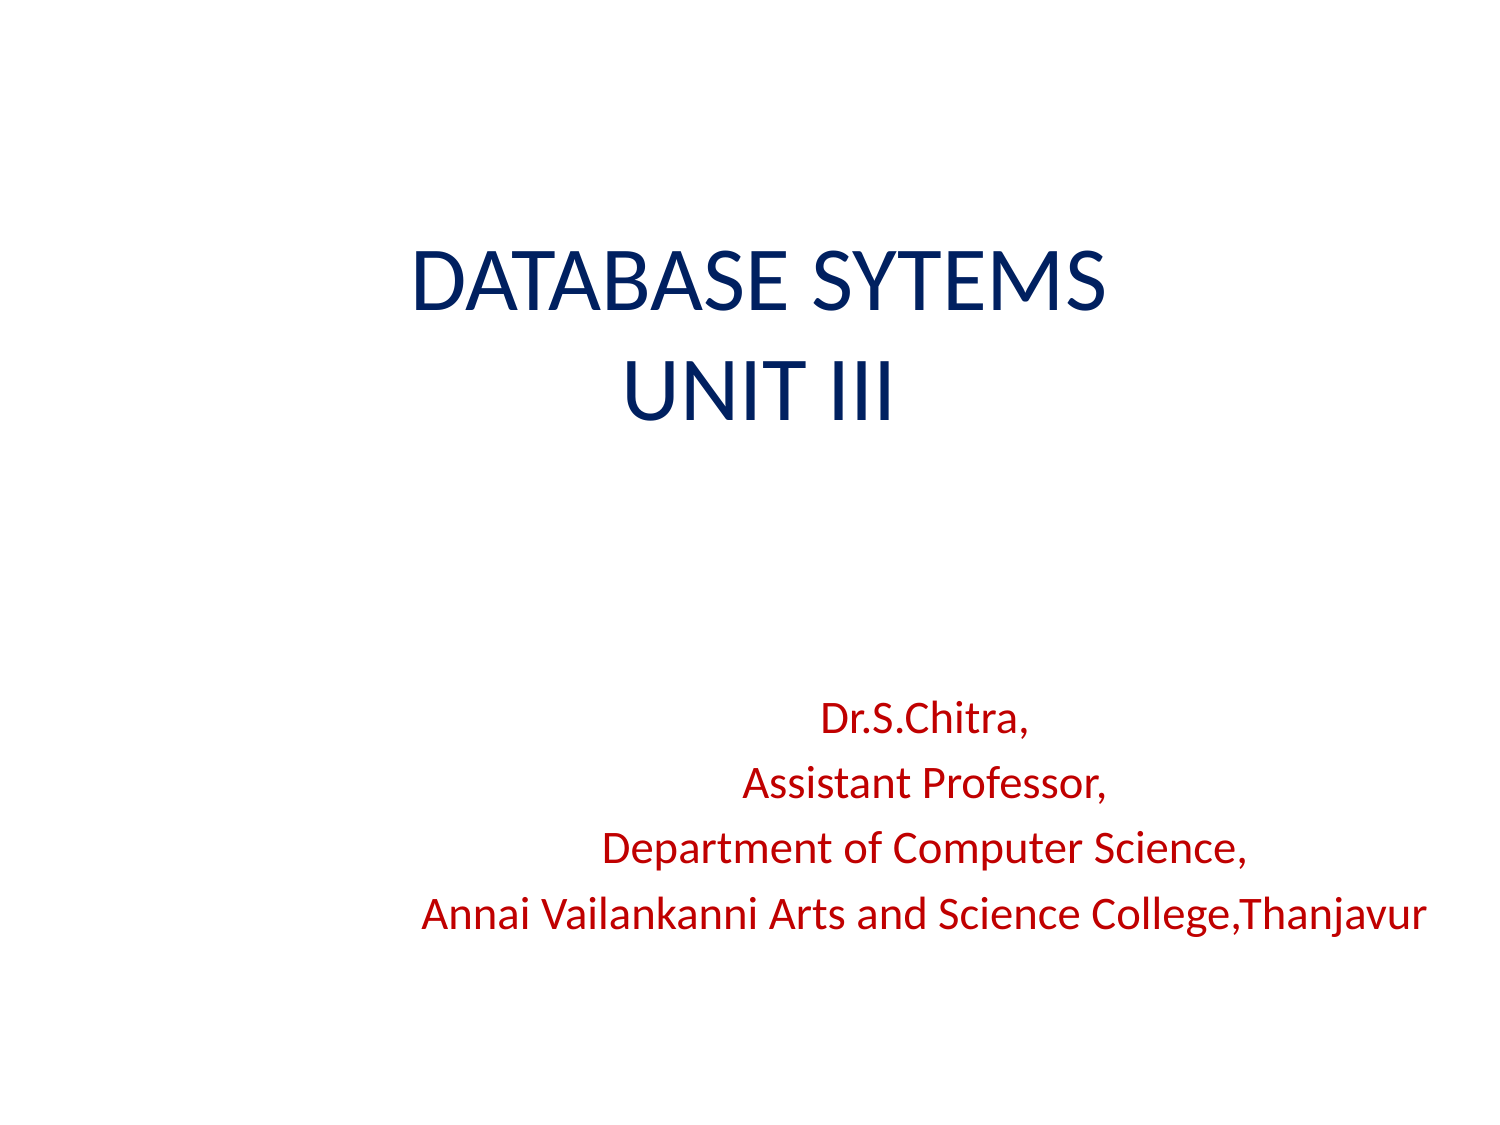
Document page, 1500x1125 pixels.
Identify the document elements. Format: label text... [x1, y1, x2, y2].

title DATABASE SYTEMS UNIT III [121, 208, 1397, 450]
subtitle Dr.S.Chitra, Assistant Professor, Department of Computer Science, Annai Vailankanni Arts and Science College,Thanjavur [400, 679, 1451, 967]
